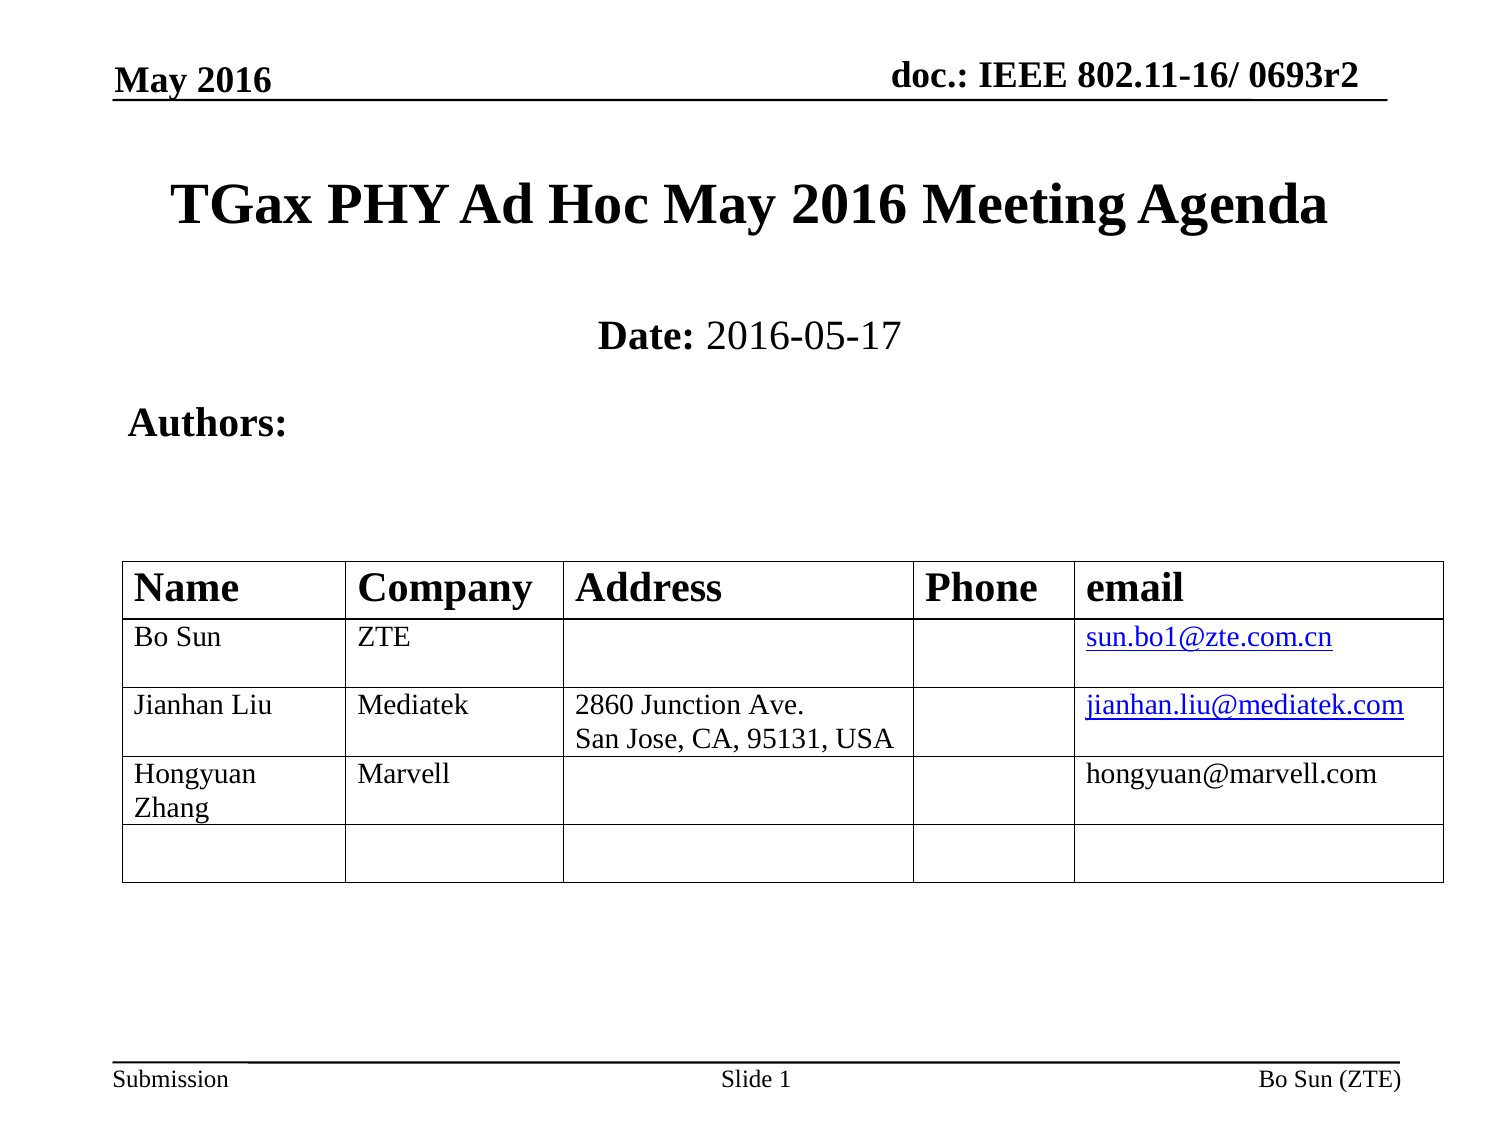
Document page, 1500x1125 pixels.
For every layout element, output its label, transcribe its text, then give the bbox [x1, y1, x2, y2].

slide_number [114, 54, 274, 101]
slide_number Slide 1 [712, 1061, 800, 1093]
text_box Authors: [112, 387, 838, 450]
footer Bo Sun (ZTE) [1256, 1061, 1402, 1125]
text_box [106, 560, 1485, 932]
list Date: 2016-05-17 [112, 299, 1388, 363]
title TGax PHY Ad Hoc May 2016 Meeting Agenda [112, 112, 1388, 288]
